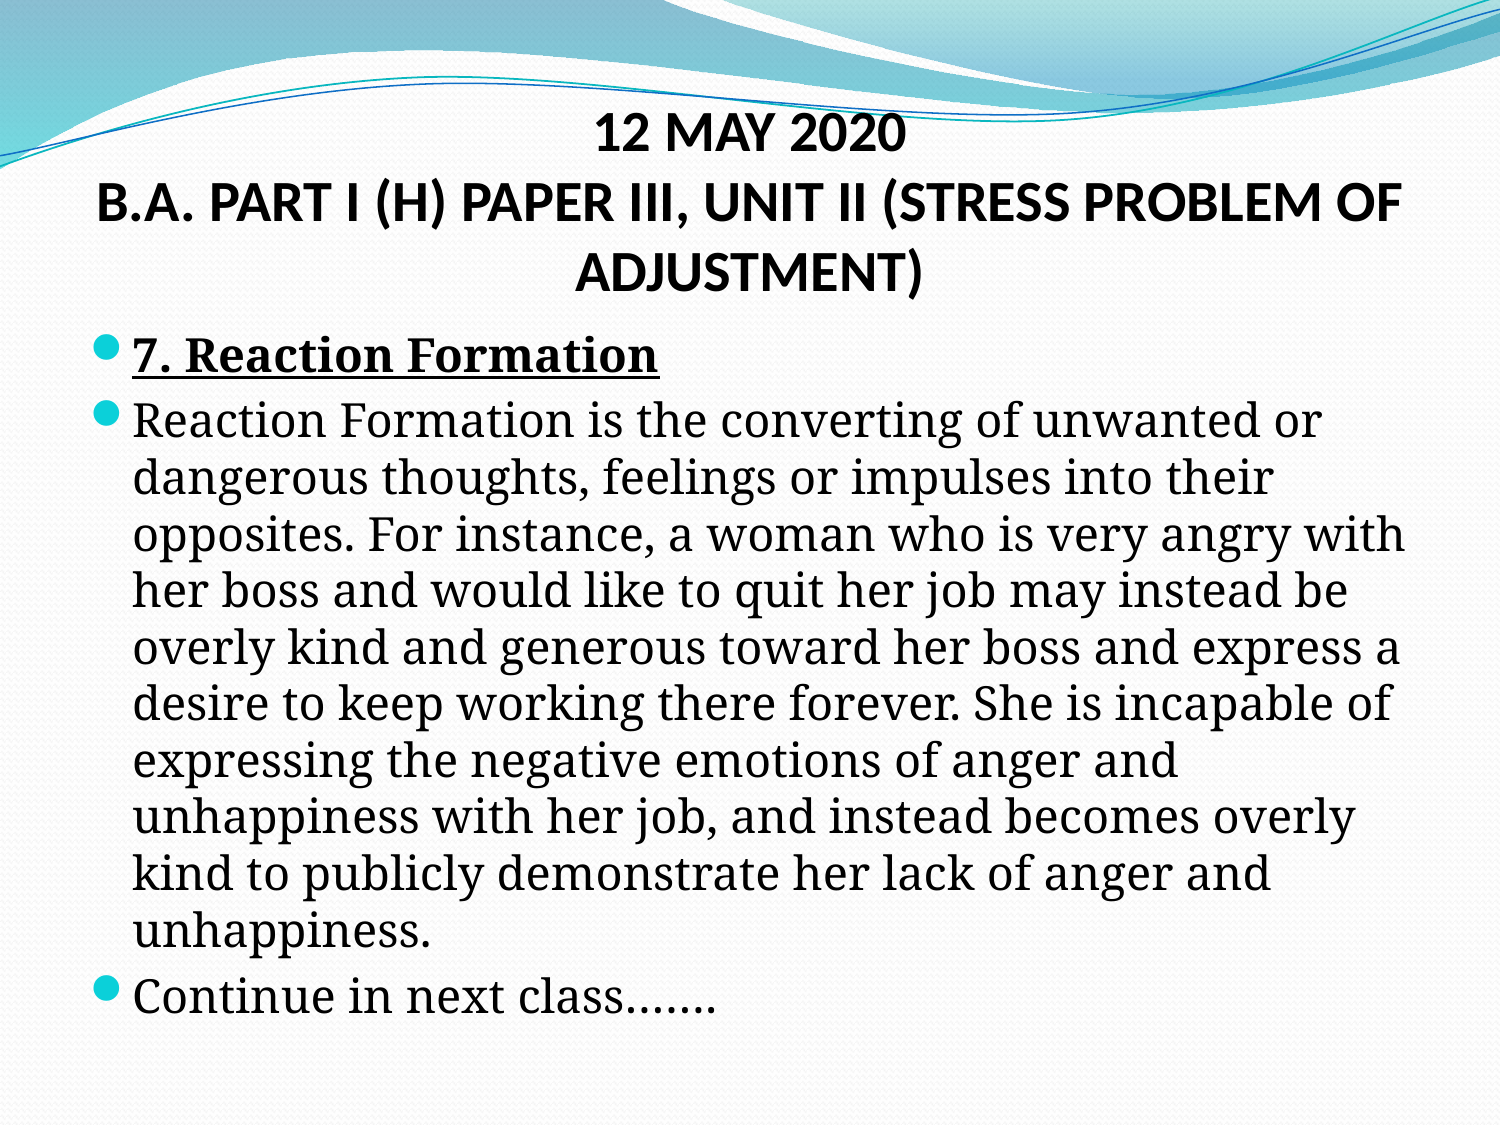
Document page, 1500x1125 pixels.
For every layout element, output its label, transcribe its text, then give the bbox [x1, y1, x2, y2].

title 12 MAY 2020 B.A. PART I (H) PAPER III, UNIT II (STRESS PROBLEM OF ADJUSTMENT) [75, 115, 1425, 303]
list 7. Reaction Formation Reaction Formation is the converting of unwanted or dangerous thoughts, feelings or impulses into their opposites. For instance, a woman who is very angry with her boss and would like to quit her job may instead be overly kind and generous toward her boss and express a desire to keep working there forever. She is incapable of expressing the negative emotions of anger and unhappiness with her job, and instead becomes overly kind to publicly demonstrate her lack of anger and unhappiness. Continue in next class……. [75, 317, 1425, 1038]
